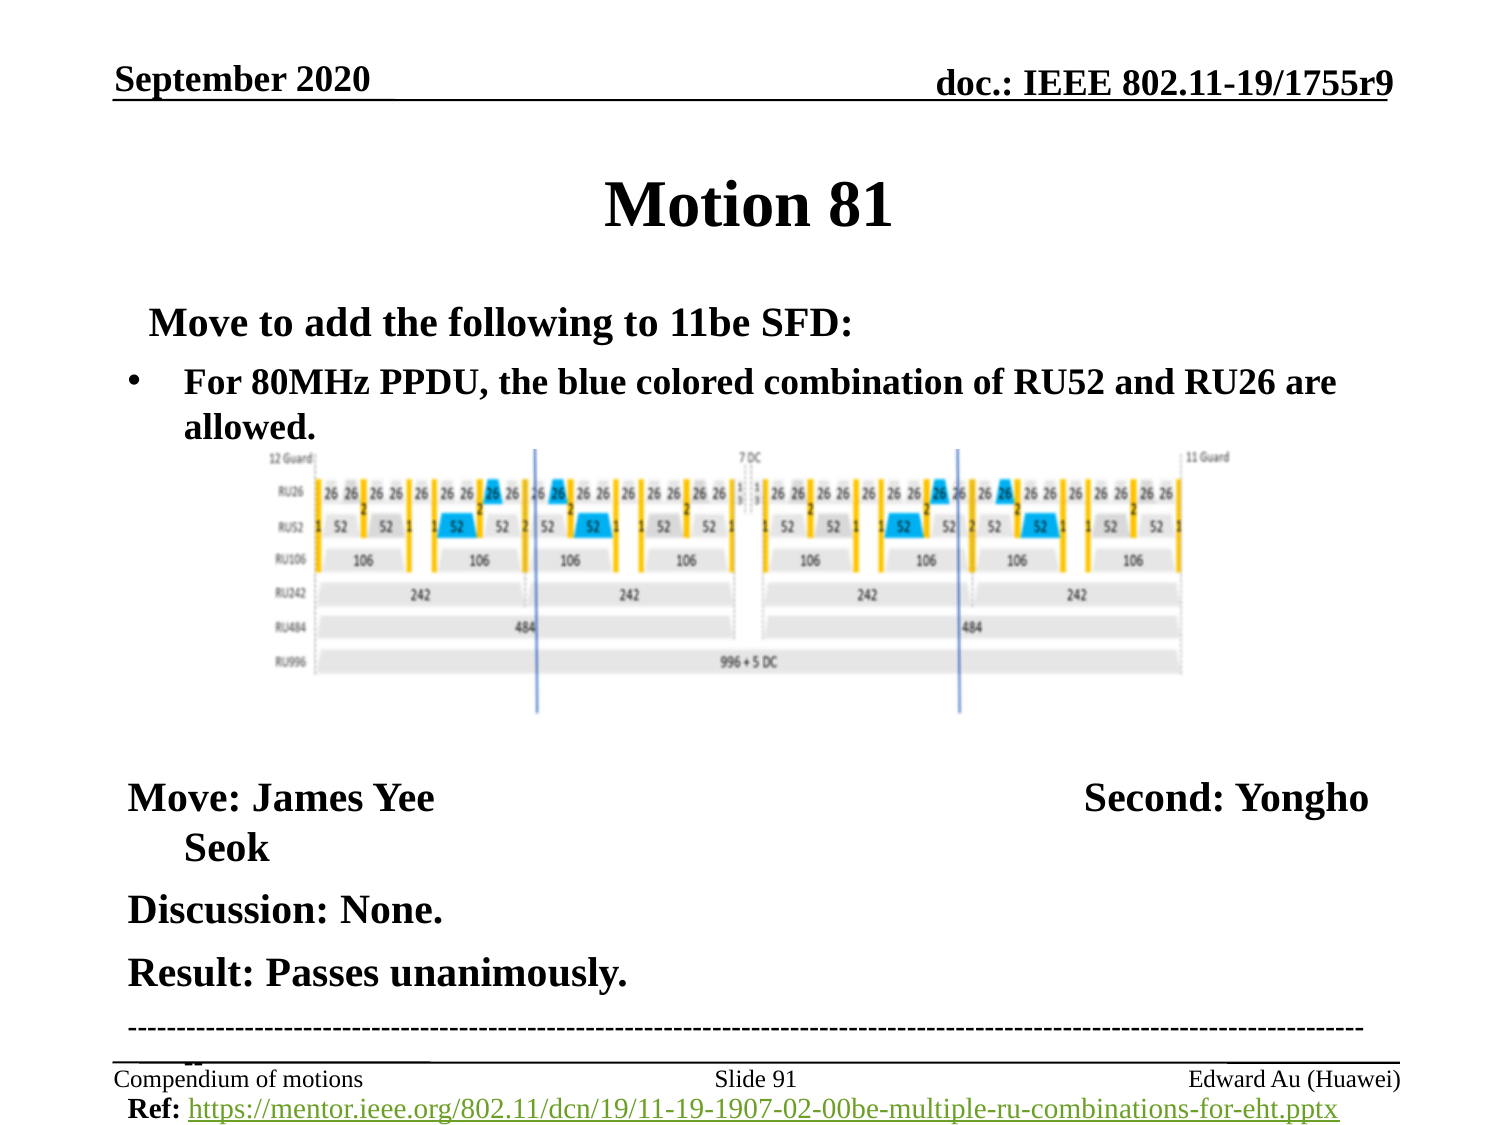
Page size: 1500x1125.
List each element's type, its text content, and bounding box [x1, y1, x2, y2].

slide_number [114, 54, 423, 100]
title Motion 81 [112, 112, 1388, 286]
slide_number Slide 91 [712, 1061, 800, 1123]
footer Edward Au (Huawei) [878, 1061, 1402, 1093]
list Move to add the following to 11be SFD: For 80MHz PPDU, the blue colored combination of RU52 and RU26 are allowed. Move: James Yee Second: Yongho Seok Discussion: None. Result: Passes unanimously. --------------------------------------------------------------------------------------------------------------------------------- Ref: https://mentor.ieee.org/802.11/dcn/19/11-19-1907-02-00be-multiple-ru-combinations-for-eht.pptx [112, 286, 1388, 1071]
picture [262, 449, 1238, 724]
